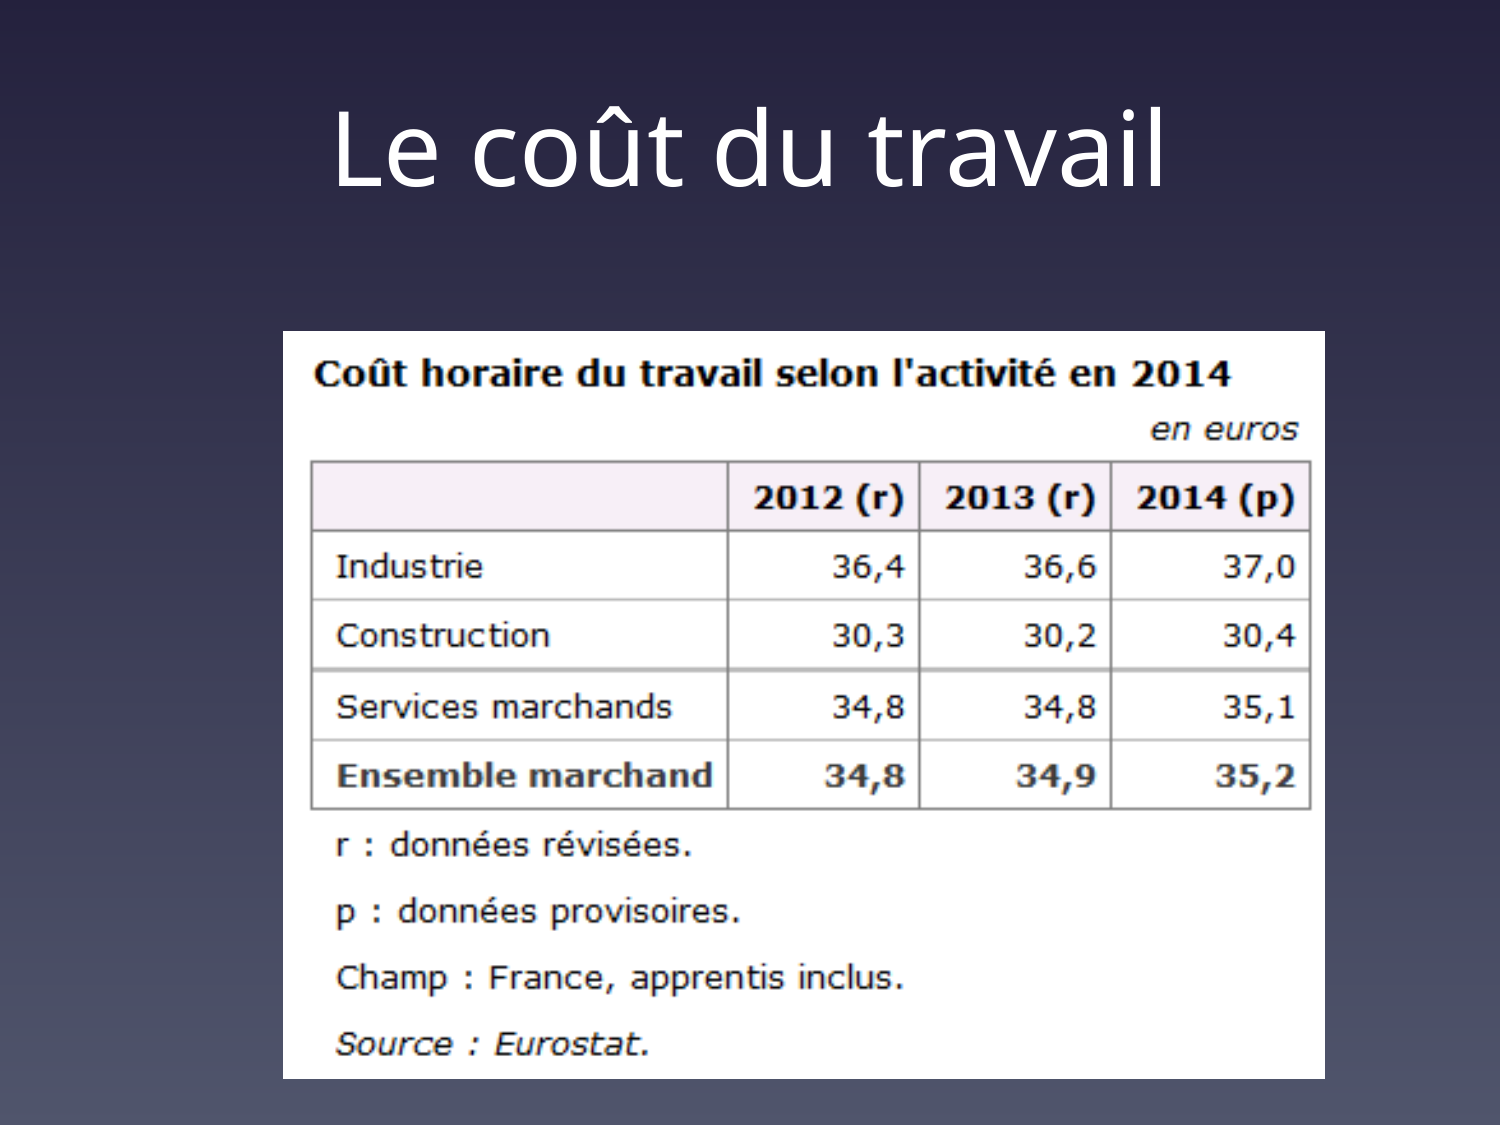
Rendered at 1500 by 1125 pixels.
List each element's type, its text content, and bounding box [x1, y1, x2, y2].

title Le coût du travail [75, 75, 1425, 263]
picture [282, 330, 1326, 1079]
